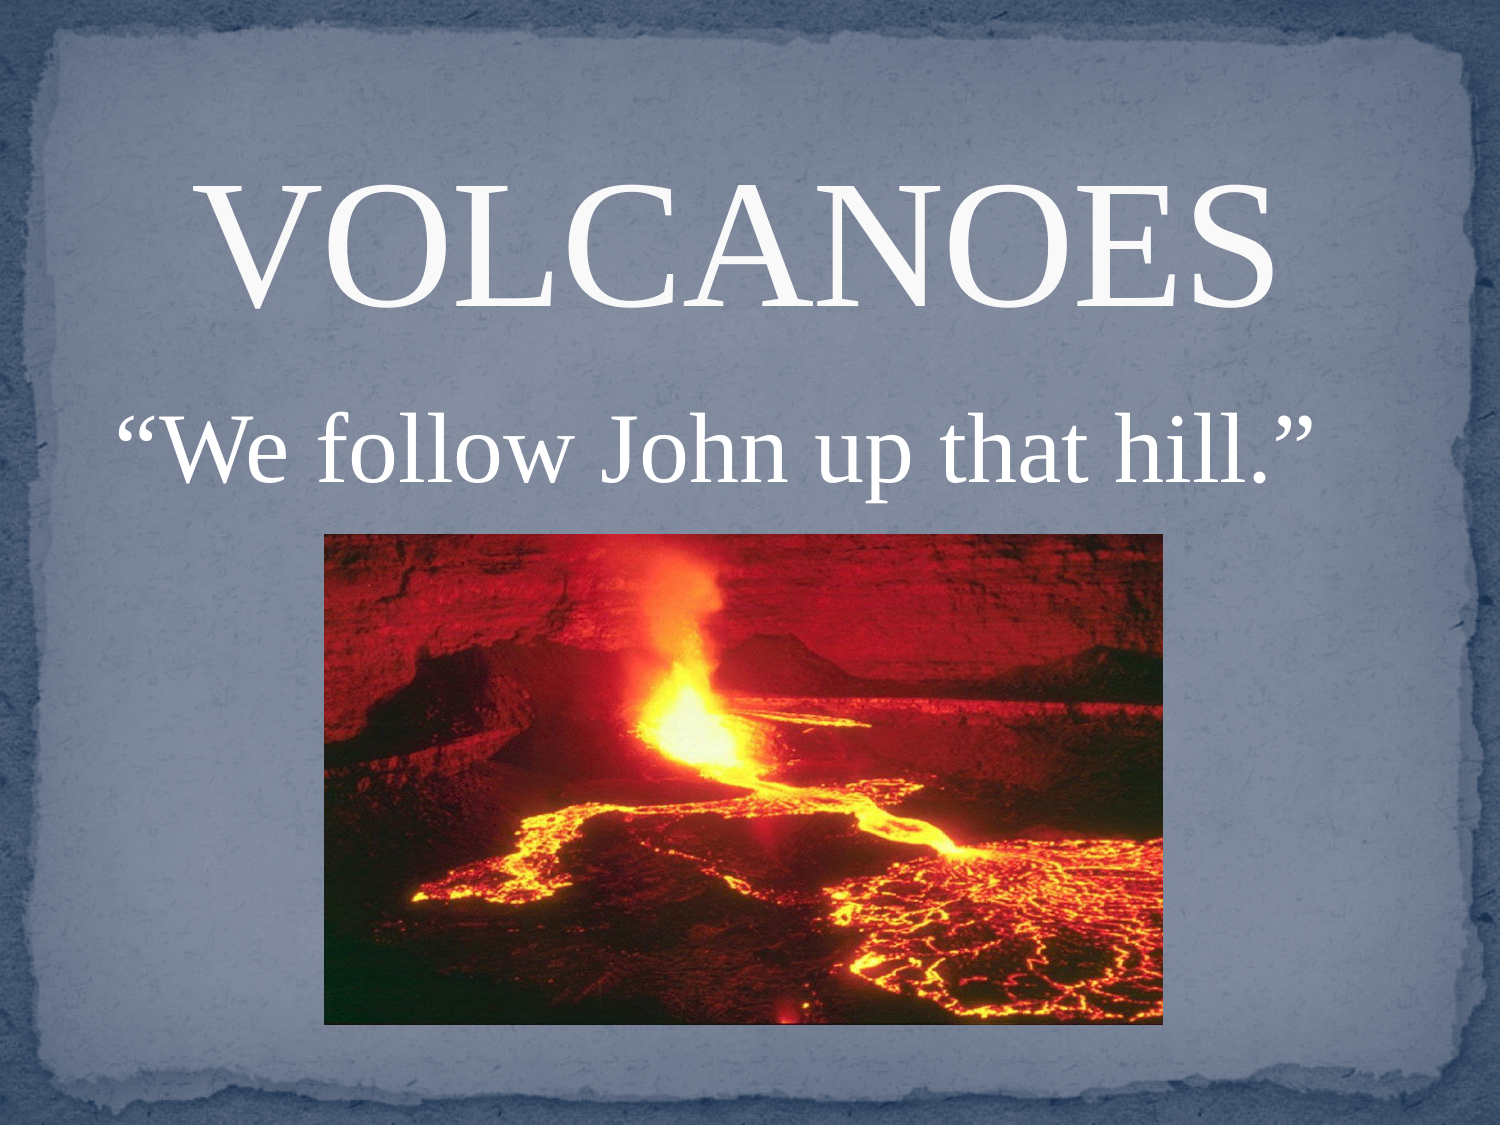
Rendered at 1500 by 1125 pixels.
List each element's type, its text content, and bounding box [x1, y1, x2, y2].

list “We follow John up that hill.” [99, 375, 1450, 1125]
title VOLCANOES [87, 149, 1438, 350]
picture [327, 537, 1162, 1023]
